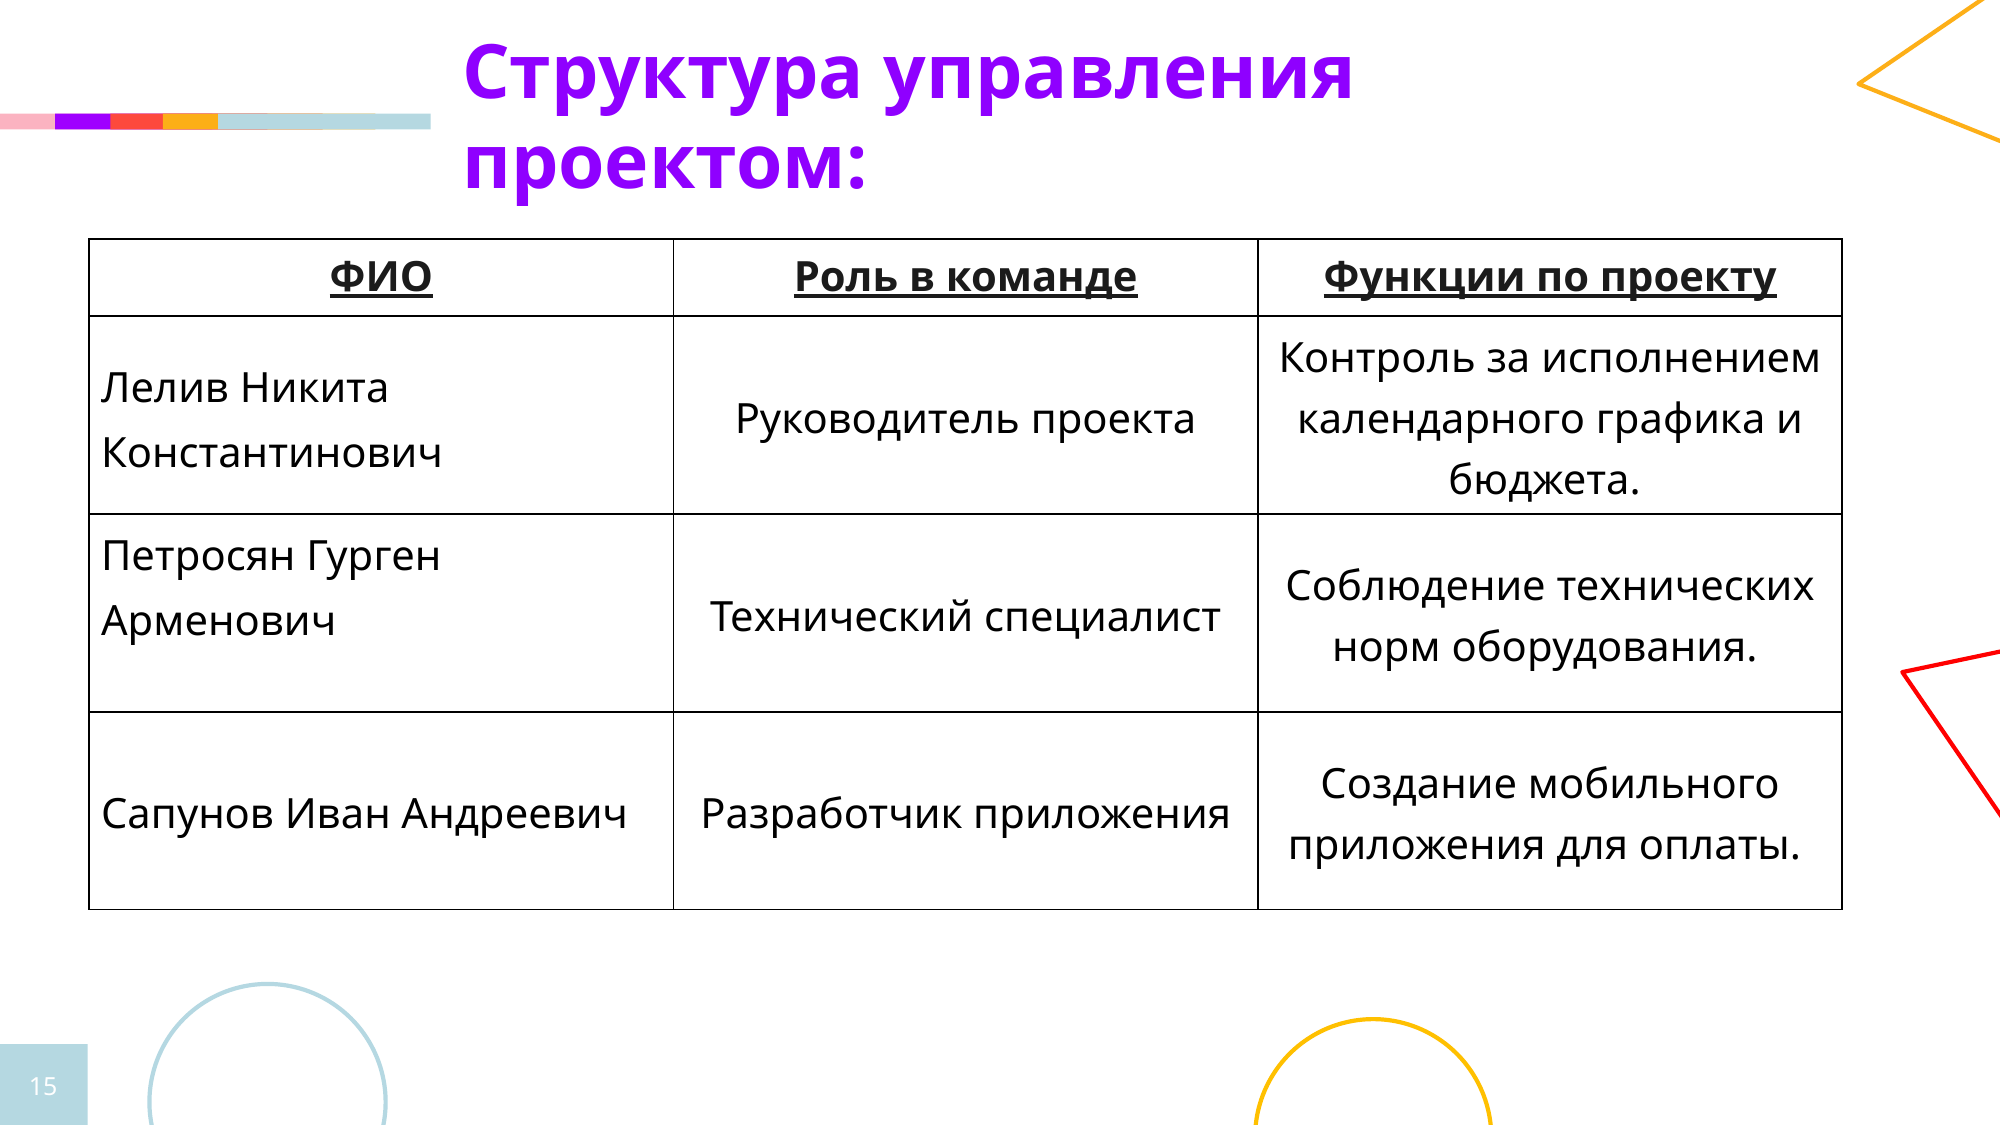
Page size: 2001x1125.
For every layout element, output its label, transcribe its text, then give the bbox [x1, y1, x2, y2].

table_cell Руководитель проекта [674, 317, 1257, 513]
table_header Роль в команде [674, 240, 1257, 315]
text_box Структура управления проектом: [454, 16, 1724, 212]
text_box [0, 113, 431, 130]
table_cell Контроль за исполнением календарного графика и бюджета. [1259, 317, 1841, 513]
text_box [1858, 0, 2000, 141]
table_cell Создание мобильного приложения для оплаты. [1259, 713, 1841, 909]
table_cell Сапунов Иван Андреевич [90, 713, 673, 909]
text_box [1255, 1019, 1491, 1125]
table_cell Соблюдение технических норм оборудования. [1259, 515, 1841, 711]
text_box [0, 1043, 88, 1125]
table_cell Технический специалист [674, 515, 1257, 711]
text_box [1902, 651, 2000, 815]
table_header ФИО [90, 240, 673, 315]
table_cell Петросян Гурген Арменович [90, 515, 673, 711]
table_header Функции по проекту [1259, 240, 1841, 315]
table_cell Лелив Никита Константинович [90, 317, 673, 513]
table_cell Разработчик приложения [674, 713, 1257, 909]
text_box [149, 983, 386, 1125]
